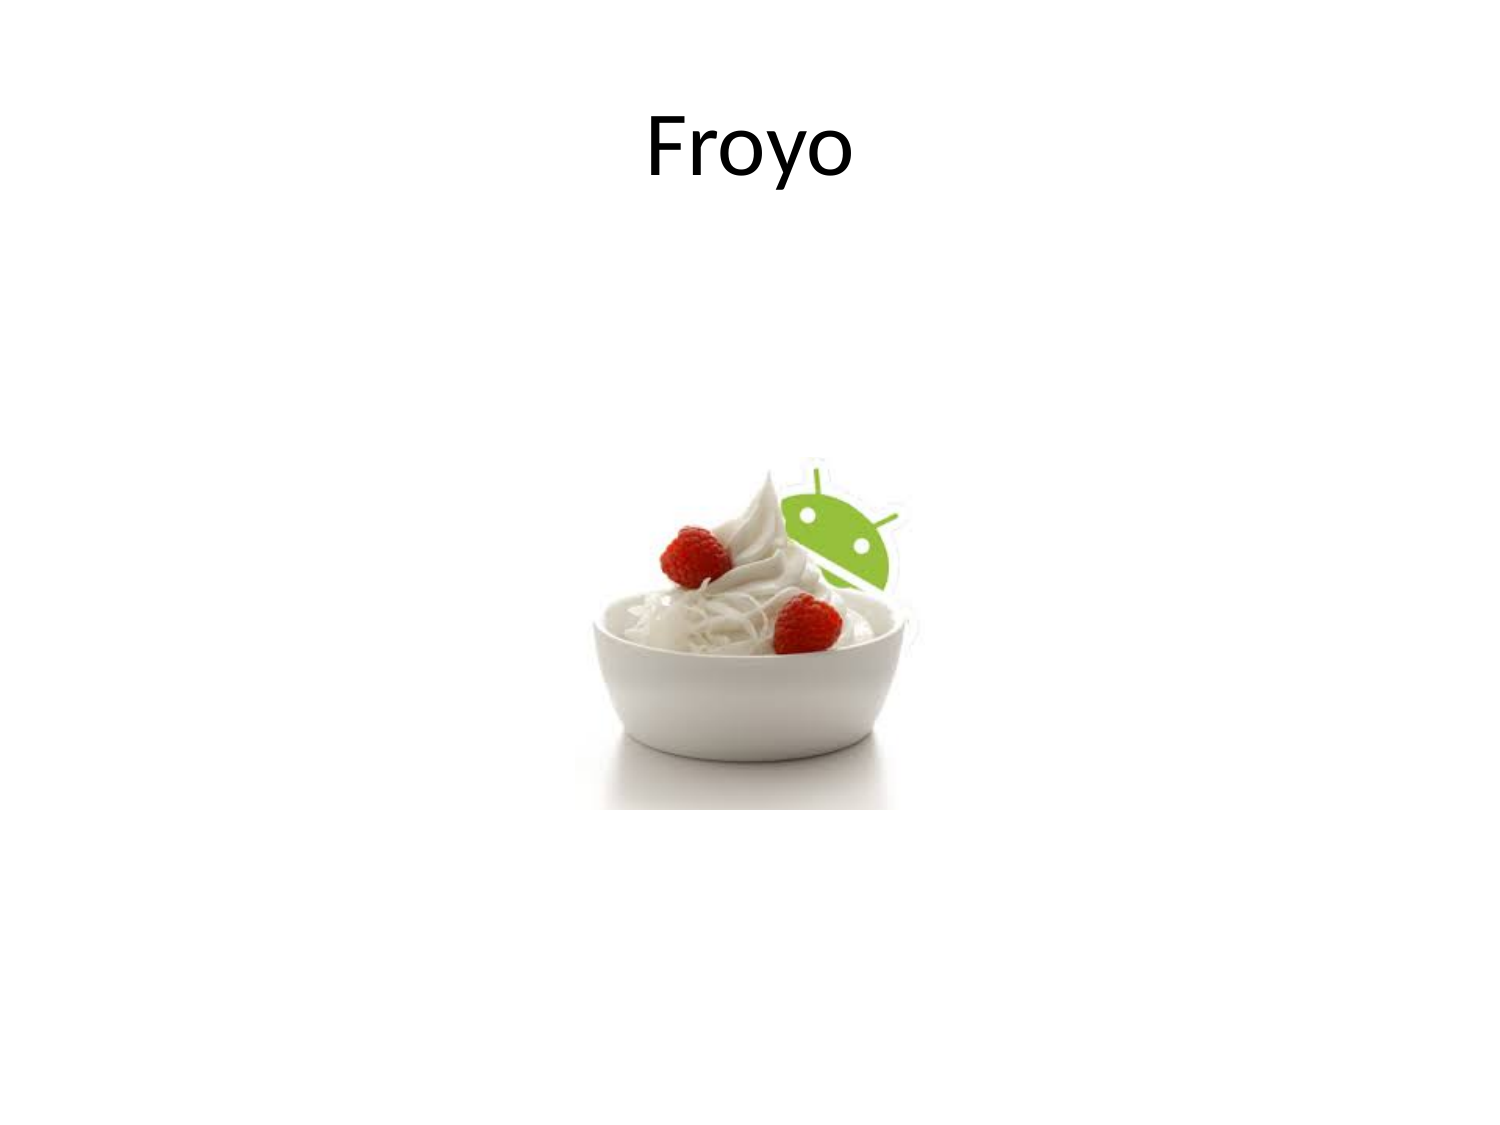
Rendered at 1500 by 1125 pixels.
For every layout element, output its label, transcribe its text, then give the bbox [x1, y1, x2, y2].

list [574, 457, 926, 810]
title Froyo [75, 45, 1425, 233]
